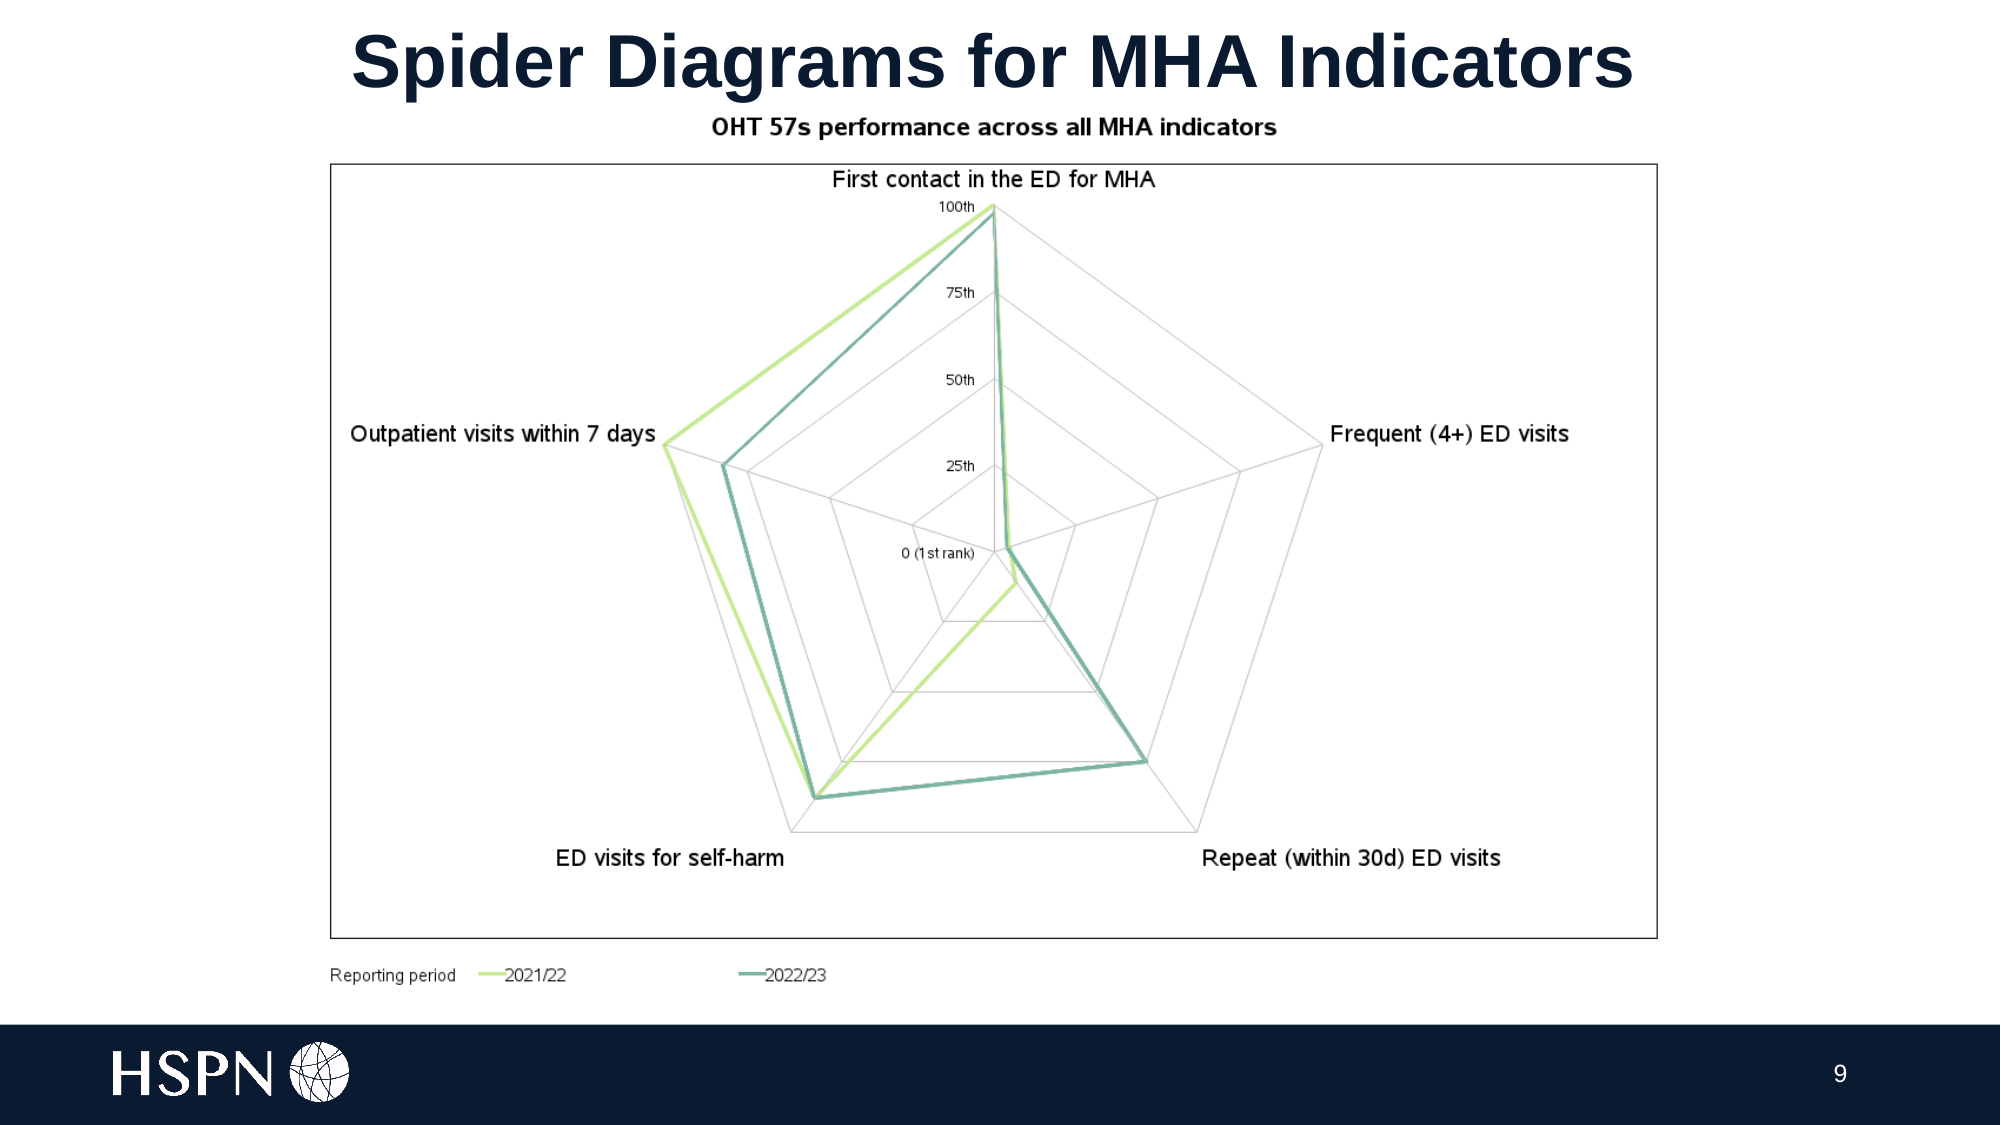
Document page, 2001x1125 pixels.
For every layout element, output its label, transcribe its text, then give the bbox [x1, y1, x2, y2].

slide_number 9 [1412, 1042, 1863, 1103]
picture [316, 113, 1672, 1018]
text_box Spider Diagrams for MHA Indicators [43, 15, 1945, 233]
picture [113, 1042, 349, 1102]
